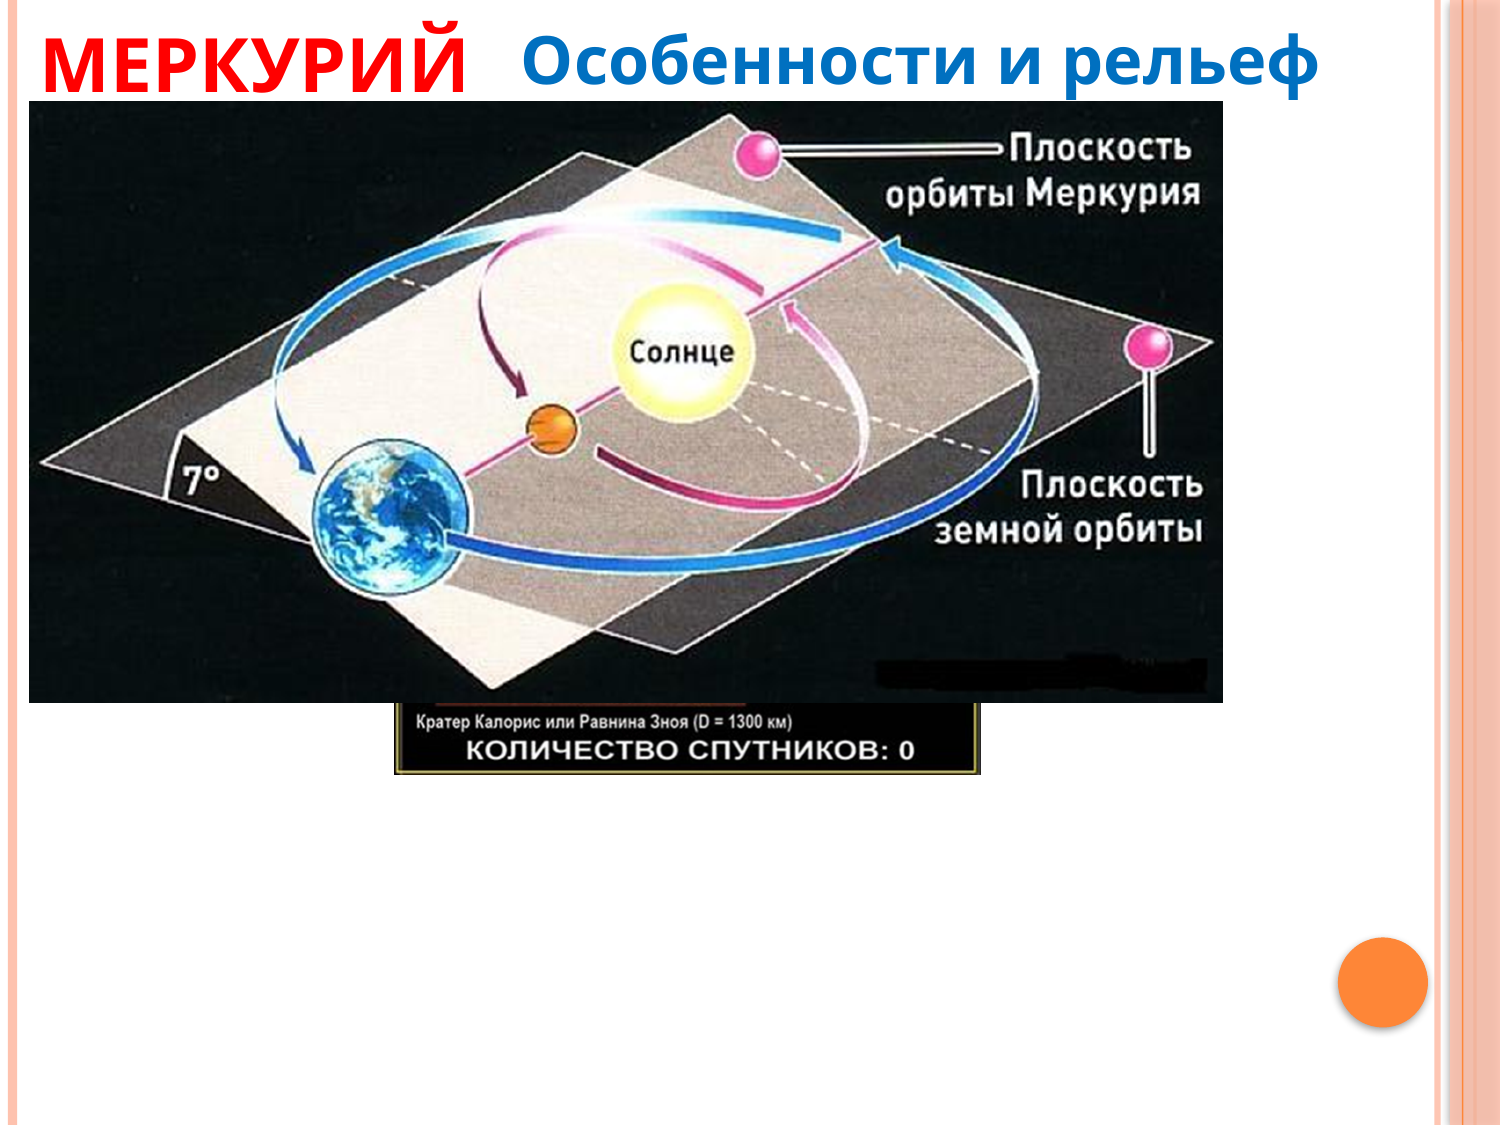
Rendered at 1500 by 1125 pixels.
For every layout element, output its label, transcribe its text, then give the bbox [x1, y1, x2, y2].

text_box Особенности и рельеф [783, 10, 1459, 105]
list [393, 712, 981, 775]
picture [28, 101, 1223, 704]
text_box Меркурий [25, 0, 783, 102]
